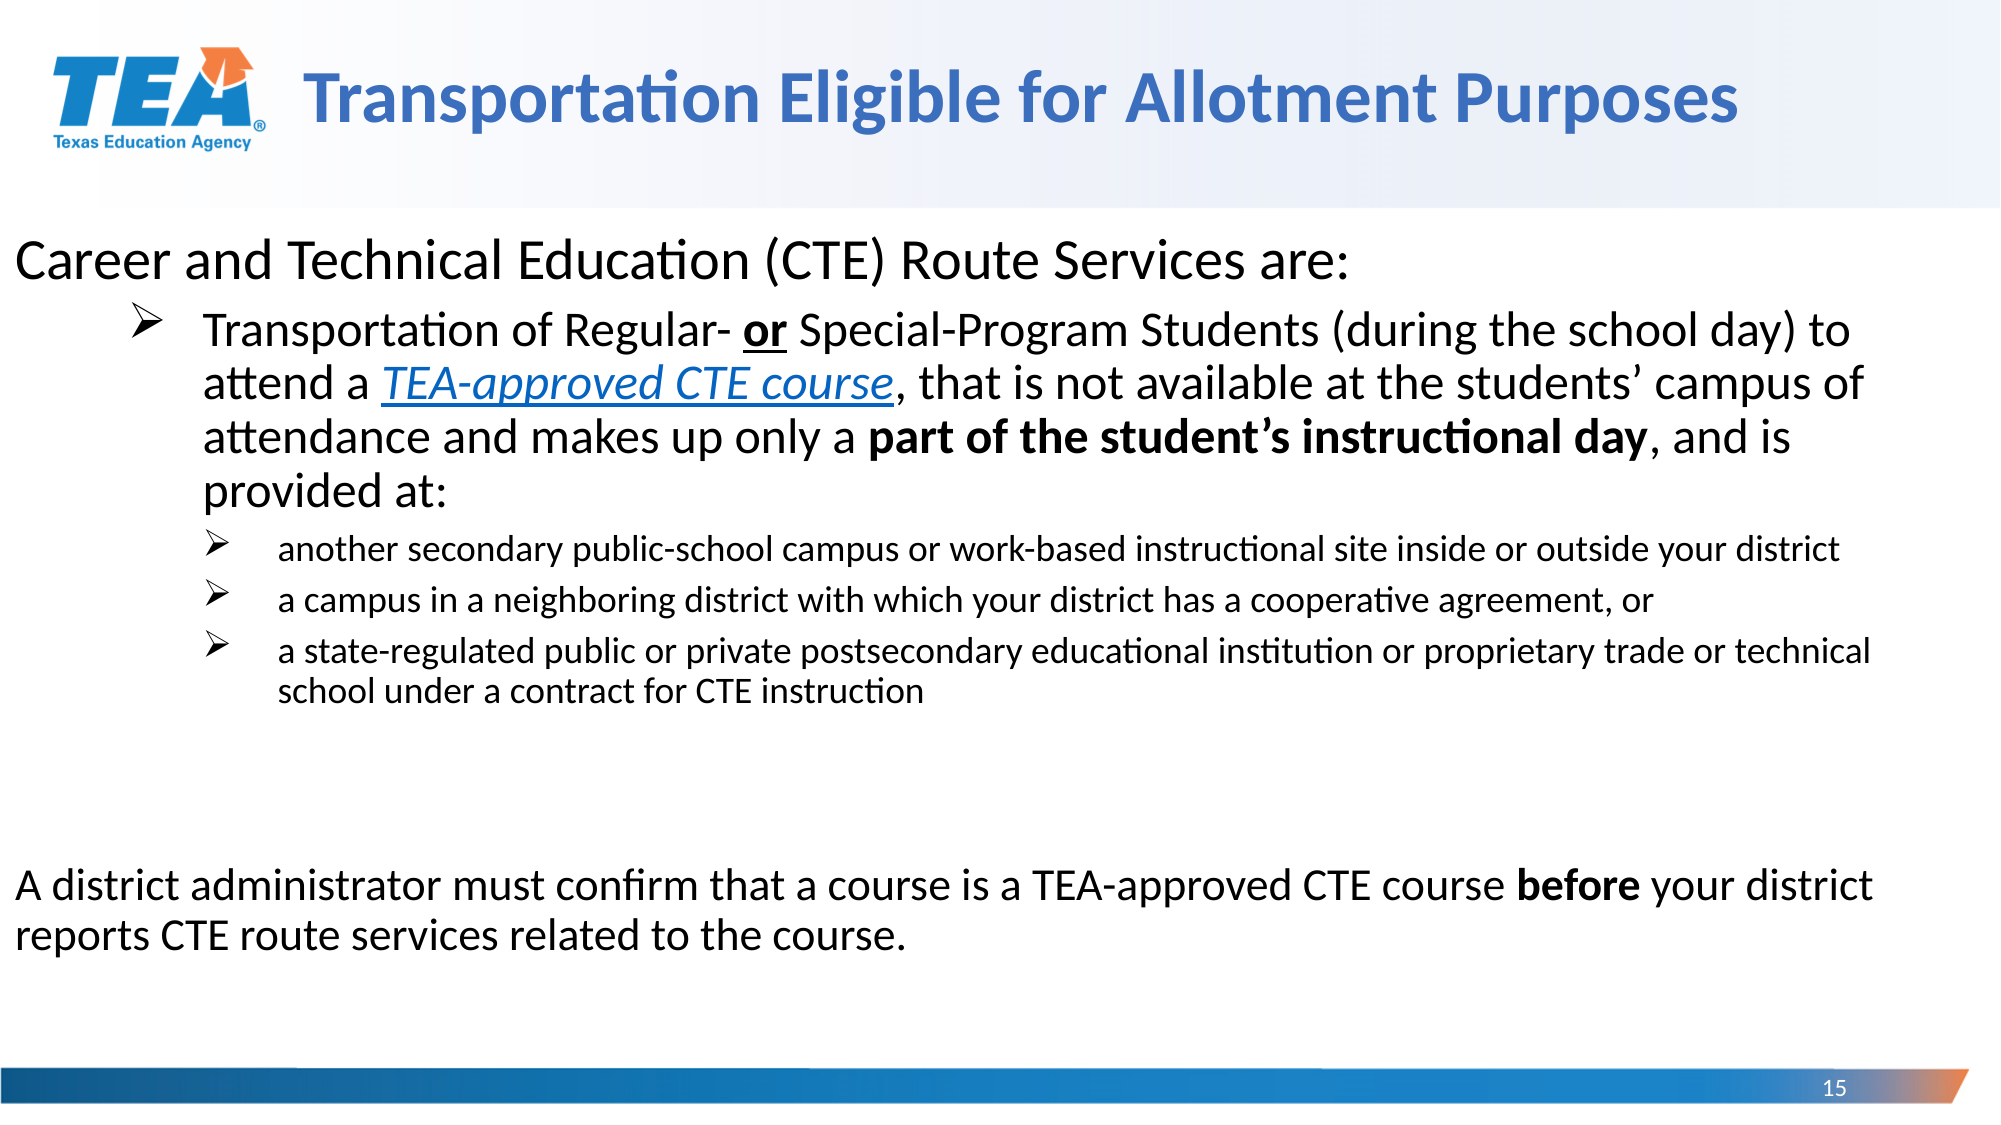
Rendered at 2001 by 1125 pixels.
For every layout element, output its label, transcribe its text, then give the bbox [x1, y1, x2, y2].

list Career and Technical Education (CTE) Route Services are: Transportation of Regular- or Special-Program Students (during the school day) to attend a TEA-approved CTE course, that is not available at the students’ campus of attendance and makes up only a part of the student’s instructional day, and is provided at: another secondary public-school campus or work-based instructional site inside or outside your district a campus in a neighboring district with which your district has a cooperative agreement, or a state-regulated public or private postsecondary educational institution or proprietary trade or technical school under a contract for CTE instruction A district administrator must confirm that a course is a TEA-approved CTE course before your district reports CTE route services related to the course. [0, 221, 1985, 1071]
slide_number 15 [1412, 1071, 1863, 1103]
title Transportation Eligible for Allotment Purposes [288, 40, 1863, 157]
picture [0, 0, 2001, 1125]
